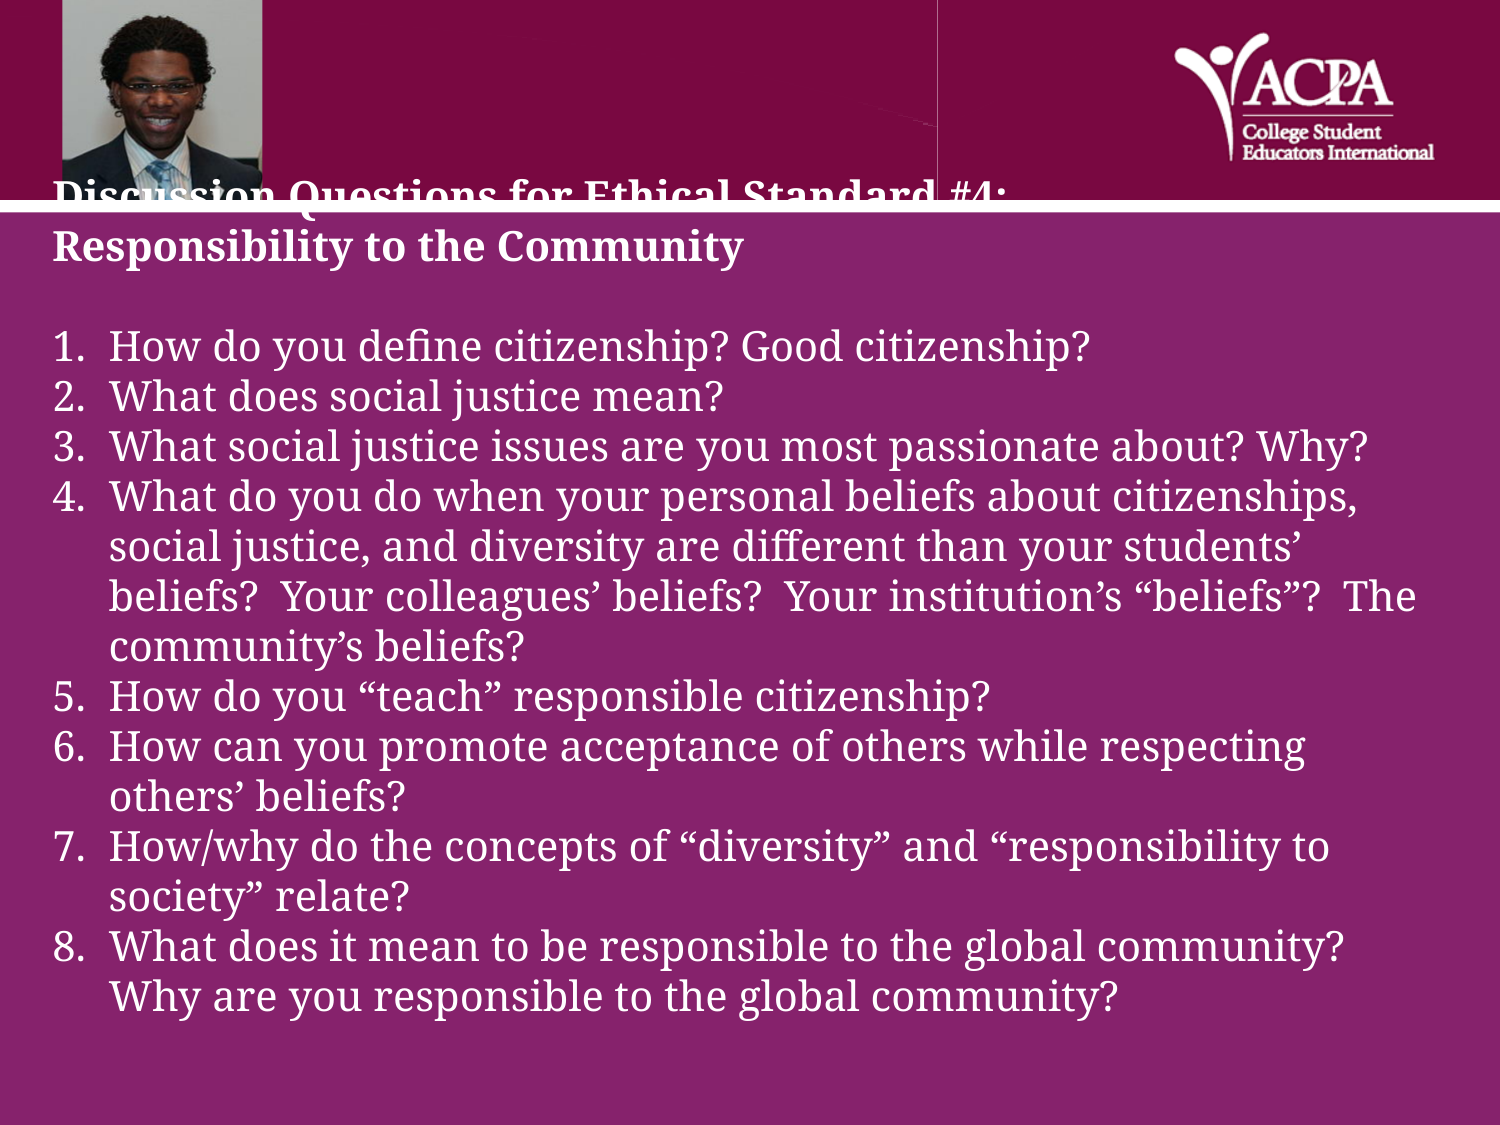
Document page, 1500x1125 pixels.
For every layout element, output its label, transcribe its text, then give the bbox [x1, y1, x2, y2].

picture [0, 0, 1500, 201]
text_box Discussion Questions for Ethical Standard #4: Responsibility to the Community How do you define citizenship? Good citizenship? What does social justice mean? What social justice issues are you most passionate about? Why? What do you do when your personal beliefs about citizenships, social justice, and diversity are different than your students’ beliefs? Your colleagues’ beliefs? Your institution’s “beliefs”? The community’s beliefs? How do you “teach” responsible citizenship? How can you promote acceptance of others while respecting others’ beliefs? How/why do the concepts of “diversity” and “responsibility to society” relate? What does it mean to be responsible to the global community? Why are you responsible to the global community? [37, 209, 1449, 1028]
text_box [0, 210, 1500, 1125]
